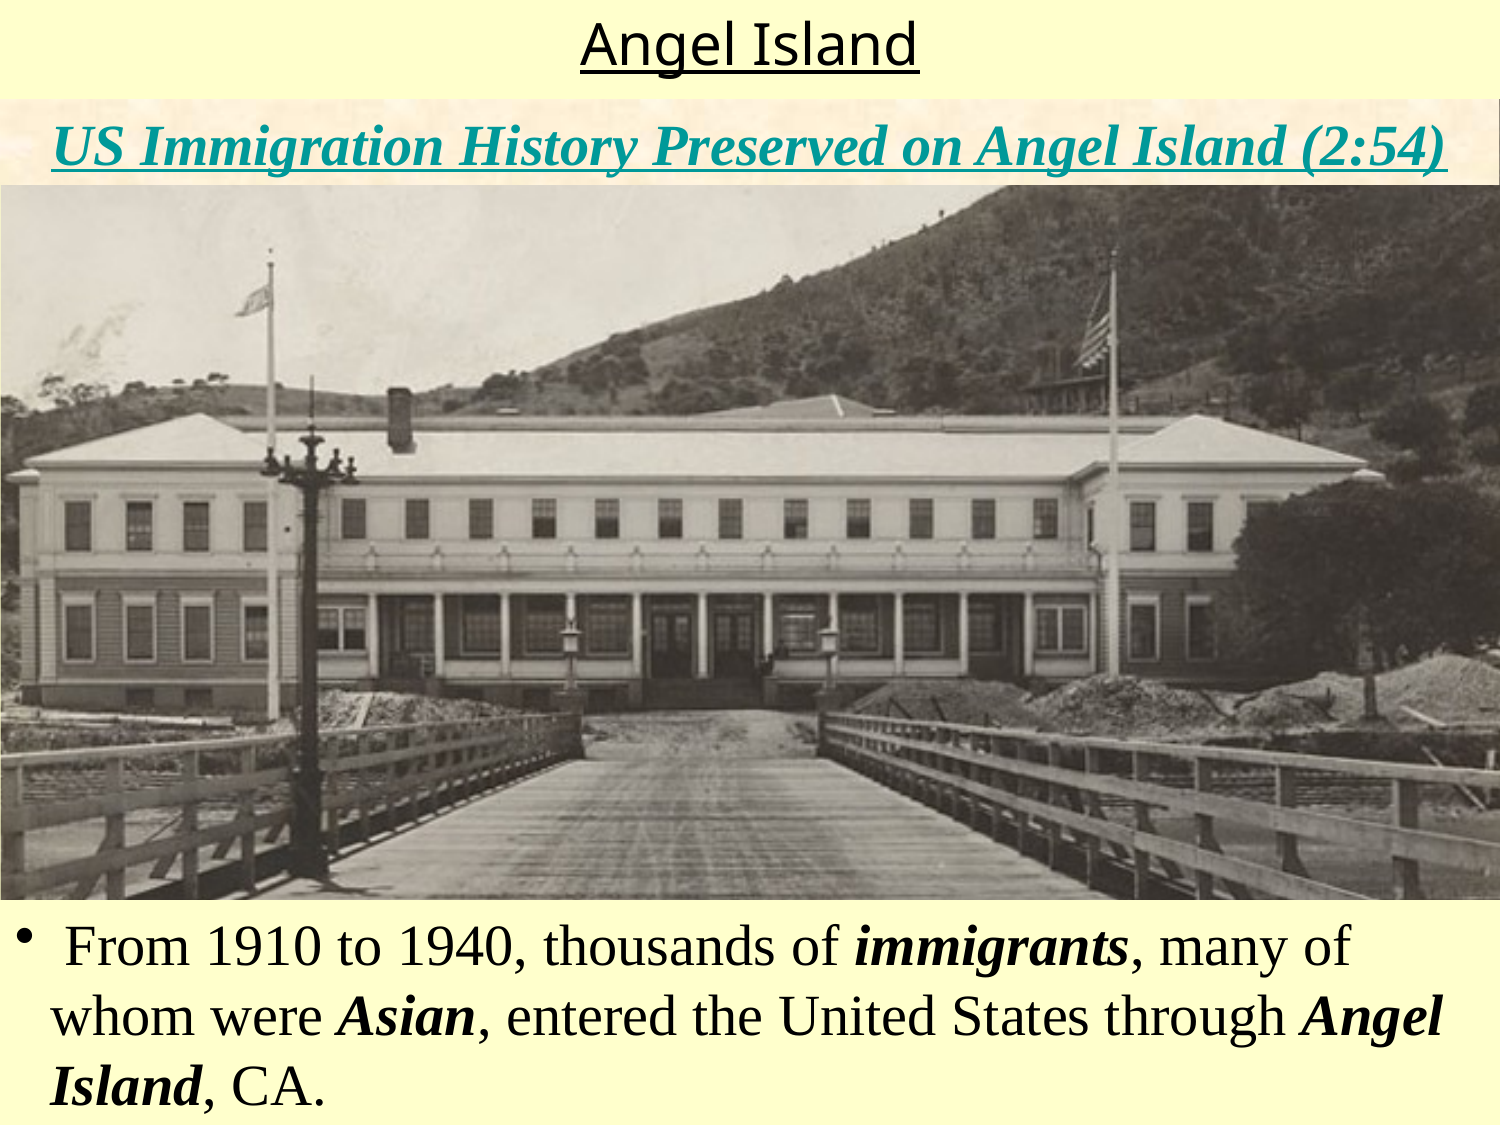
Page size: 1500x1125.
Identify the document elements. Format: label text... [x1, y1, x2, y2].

picture [0, 99, 1500, 901]
text_box Angel Island [0, 0, 1500, 85]
text_box From 1910 to 1940, thousands of immigrants, many of whom were Asian, entered the United States through Angel Island, CA. [0, 908, 1500, 1125]
